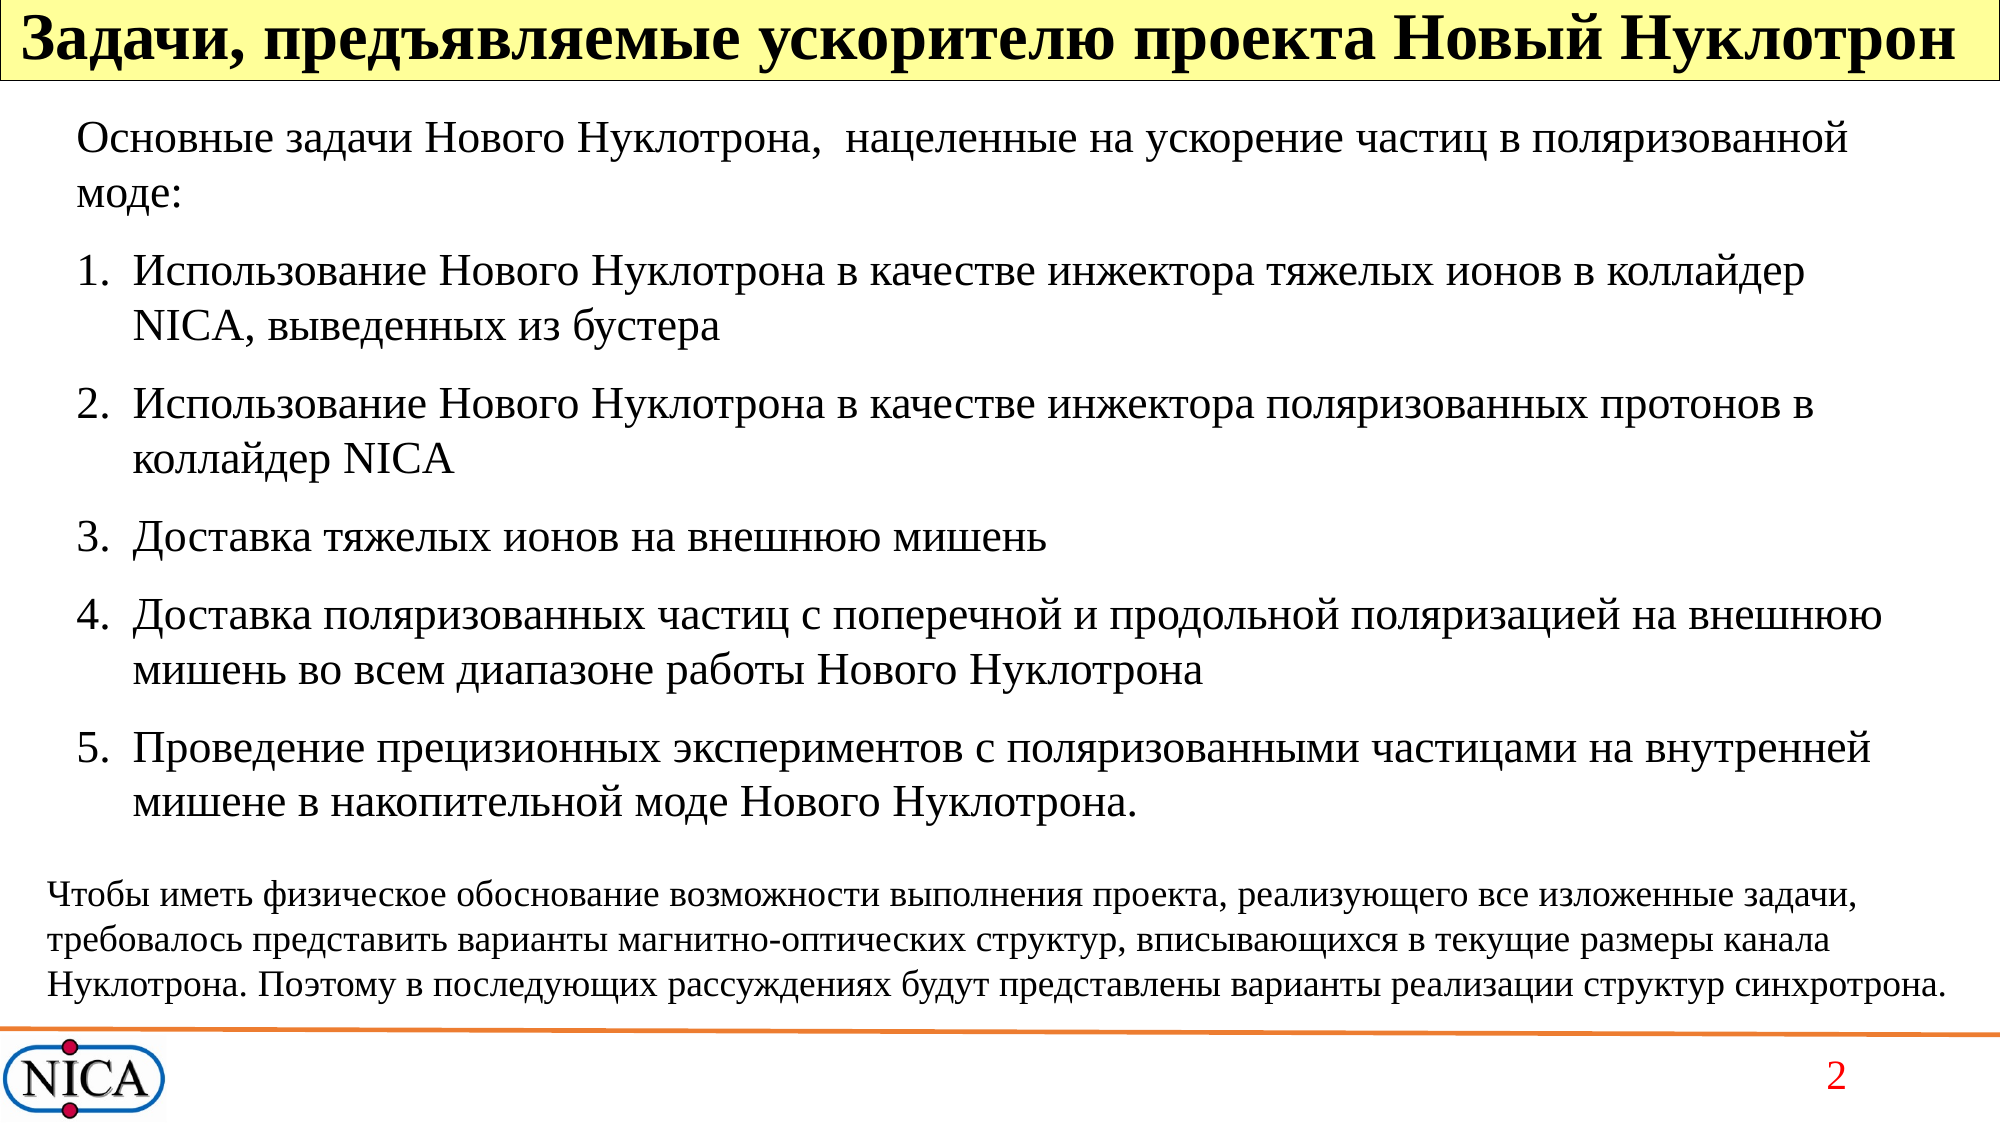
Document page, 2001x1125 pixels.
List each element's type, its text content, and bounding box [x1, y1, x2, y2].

slide_number 2 [1412, 1042, 1863, 1103]
text_box [0, 0, 2000, 81]
text_box Основные задачи Нового Нуклотрона, нацеленные на ускорение частиц в поляризованной моде: Использование Нового Нуклотрона в качестве инжектора тяжелых ионов в коллайдер NICA, выведенных из бустера Использование Нового Нуклотрона в качестве инжектора поляризованных протонов в коллайдер NICA Доставка тяжелых ионов на внешнюю мишень Доставка поляризованных частиц с поперечной и продольной поляризацией на внешнюю мишень во всем диапазоне работы Нового Нуклотрона Проведение прецизионных экспериментов с поляризованными частицами на внутренней мишене в накопительной моде Нового Нуклотрона. [61, 99, 1918, 834]
text_box Чтобы иметь физическое обоснование возможности выполнения проекта, реализующего все изложенные задачи, требовалось представить варианты магнитно-оптических структур, вписывающихся в текущие размеры канала Нуклотрона. Поэтому в последующих рассуждениях будут представлены варианты реализации структур синхротрона. [32, 862, 1980, 1012]
text_box Задачи, предъявляемые ускорителю проекта Новый Нуклотрон [0, 7, 1980, 78]
picture [0, 1034, 167, 1123]
